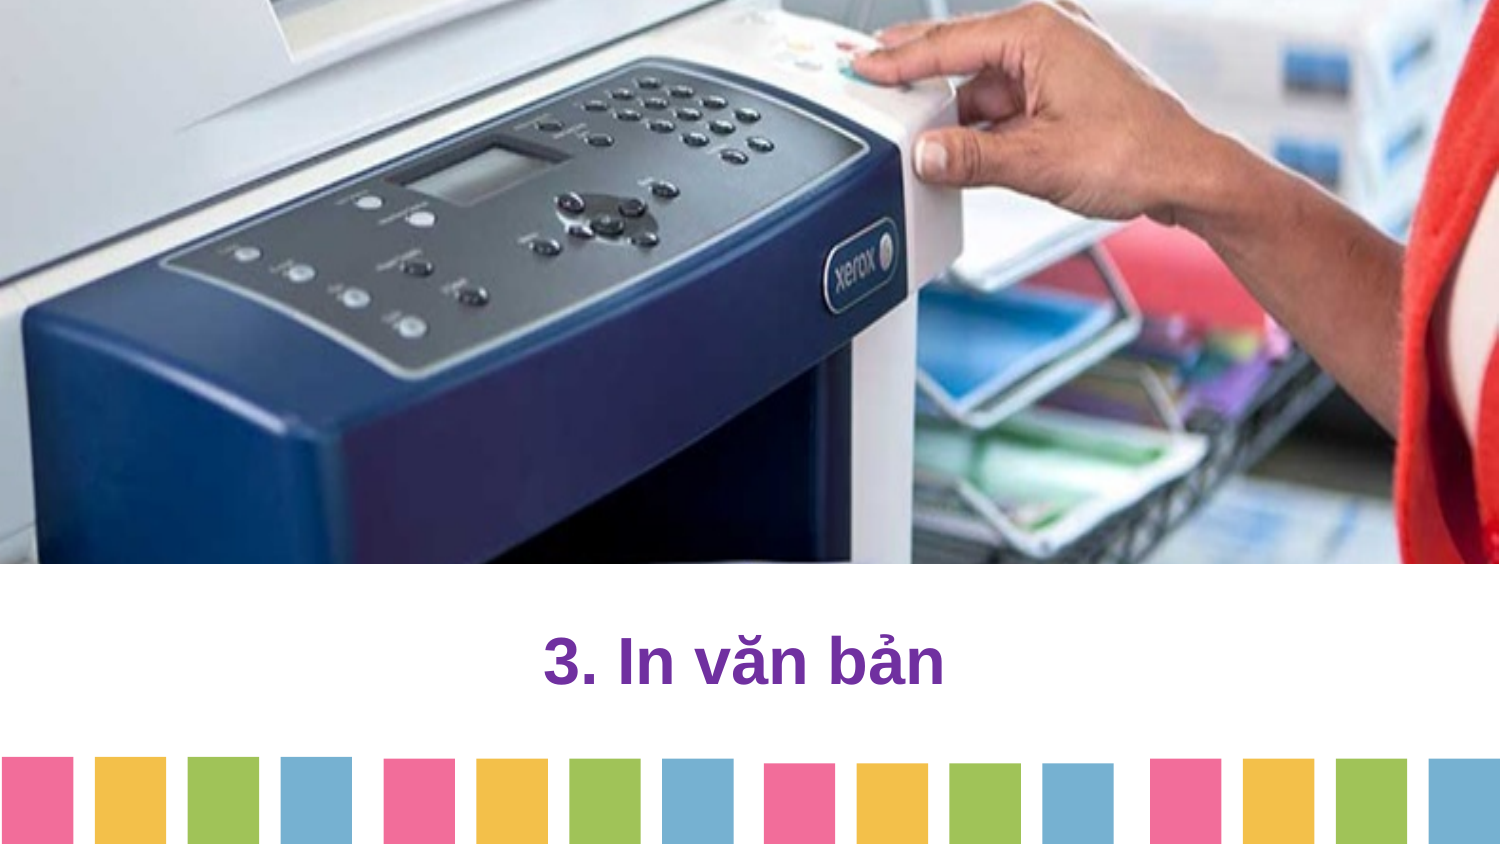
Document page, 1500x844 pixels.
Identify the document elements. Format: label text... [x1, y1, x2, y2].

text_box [1182, 725, 1468, 844]
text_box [796, 730, 1081, 844]
text_box 3. In văn bản [0, 610, 1495, 739]
picture [0, 0, 1500, 564]
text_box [416, 725, 701, 844]
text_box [34, 723, 320, 844]
